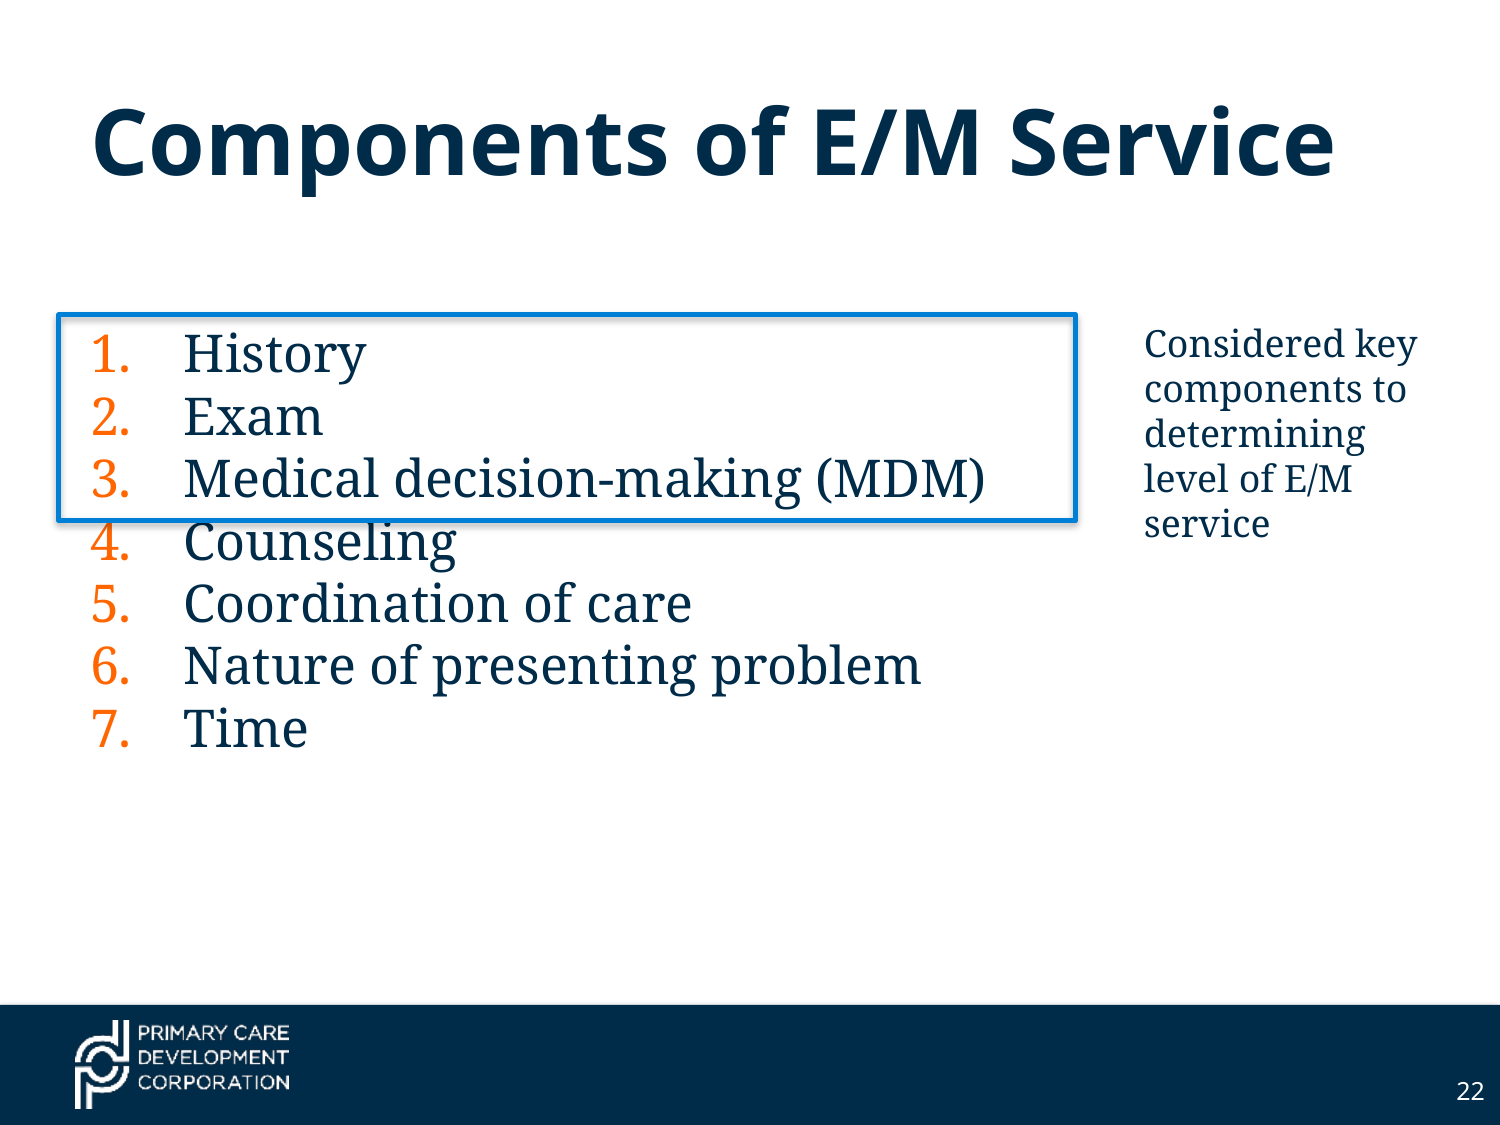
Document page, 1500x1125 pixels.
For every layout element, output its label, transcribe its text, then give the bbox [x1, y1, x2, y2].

slide_number 22 [1433, 1062, 1500, 1123]
text_box Considered key components to determining level of E/M service [1129, 312, 1442, 553]
title Components of E/M Service [75, 45, 1425, 233]
list History Exam Medical decision-making (MDM) Counseling Coordination of care Nature of presenting problem Time [75, 313, 1425, 931]
text_box [58, 314, 1077, 521]
picture [75, 1020, 289, 1109]
